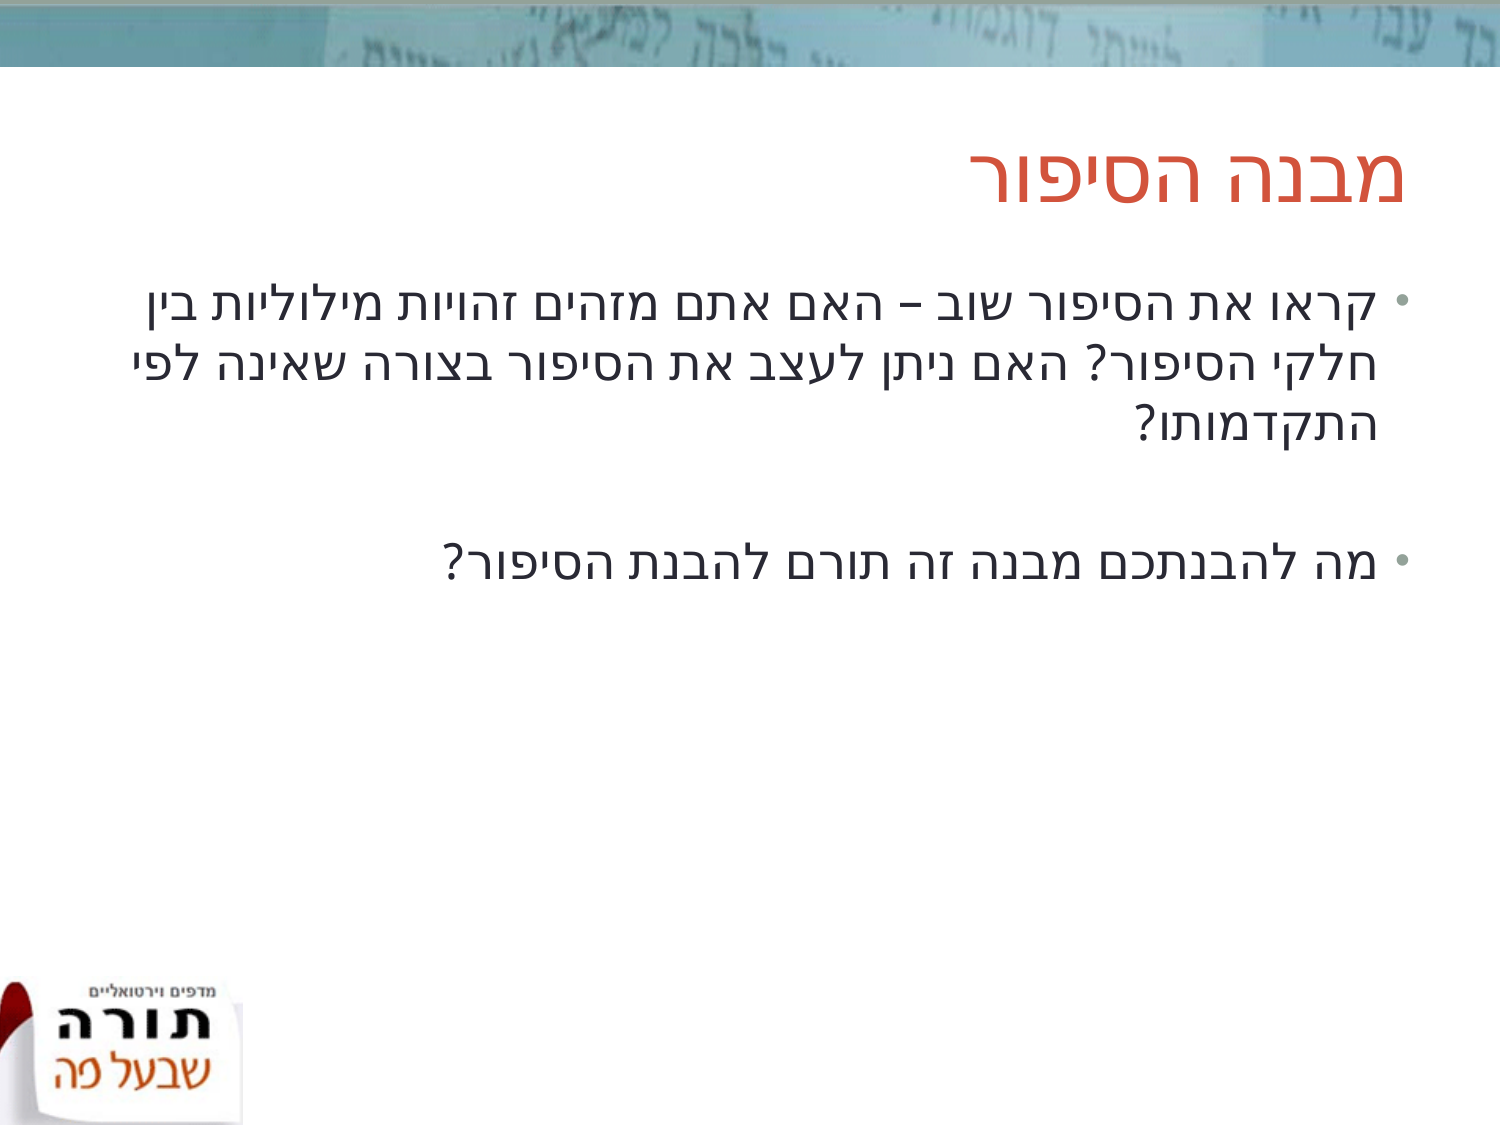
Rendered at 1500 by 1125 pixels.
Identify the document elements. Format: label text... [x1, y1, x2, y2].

picture [0, 4, 1500, 67]
picture [0, 976, 243, 1125]
title מבנה הסיפור [75, 87, 1425, 250]
list קראו את הסיפור שוב – האם אתם מזהים זהויות מילוליות בין חלקי הסיפור? האם ניתן לעצב את הסיפור בצורה שאינה לפי התקדמותו? מה להבנתכם מבנה זה תורם להבנת הסיפור? [75, 262, 1425, 1063]
